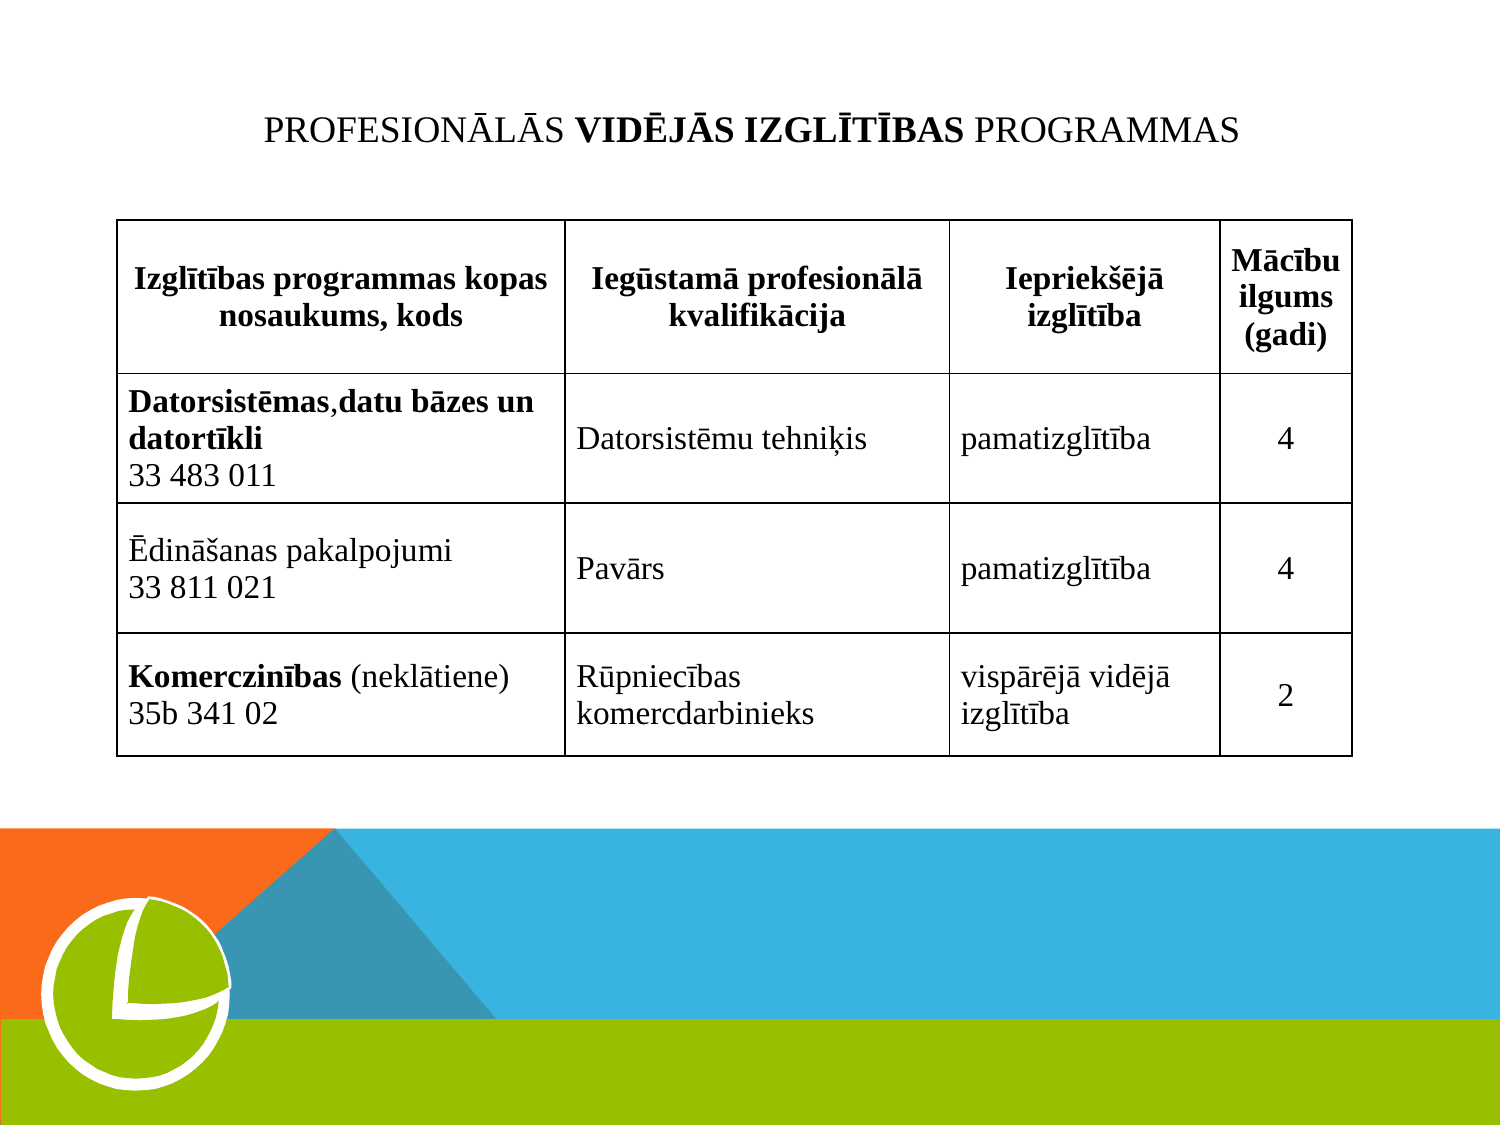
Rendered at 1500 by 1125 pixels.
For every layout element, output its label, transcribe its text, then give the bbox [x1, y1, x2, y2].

table_cell Datorsistēmu tehniķis [566, 374, 949, 502]
table_cell pamatizglītība [950, 504, 1219, 632]
table_header Izglītības programmas kopas nosaukums, kods [118, 221, 564, 373]
table_header Iegūstamā profesionālā kvalifikācija [566, 221, 949, 373]
table_cell Komerczinības (neklātiene) 35b 341 02 [118, 634, 564, 755]
table_header Iepriekšējā izglītība [950, 221, 1219, 373]
table_cell Pavārs [566, 504, 949, 632]
table_header Mācību ilgums (gadi) [1221, 221, 1351, 373]
title Profesionālās vidējās izglītības programmas [135, 60, 1369, 150]
table_cell Rūpniecības komercdarbinieks [566, 634, 949, 755]
table_cell pamatizglītība [950, 374, 1219, 502]
table_cell Ēdināšanas pakalpojumi 33 811 021 [118, 504, 564, 632]
table_cell Datorsistēmas,datu bāzes un datortīkli 33 483 011 [118, 374, 564, 502]
table_cell vispārējā vidējā izglītība [950, 634, 1219, 755]
table_cell 4 [1221, 504, 1351, 632]
table_cell 4 [1221, 374, 1351, 502]
table_cell 2 [1221, 634, 1351, 755]
